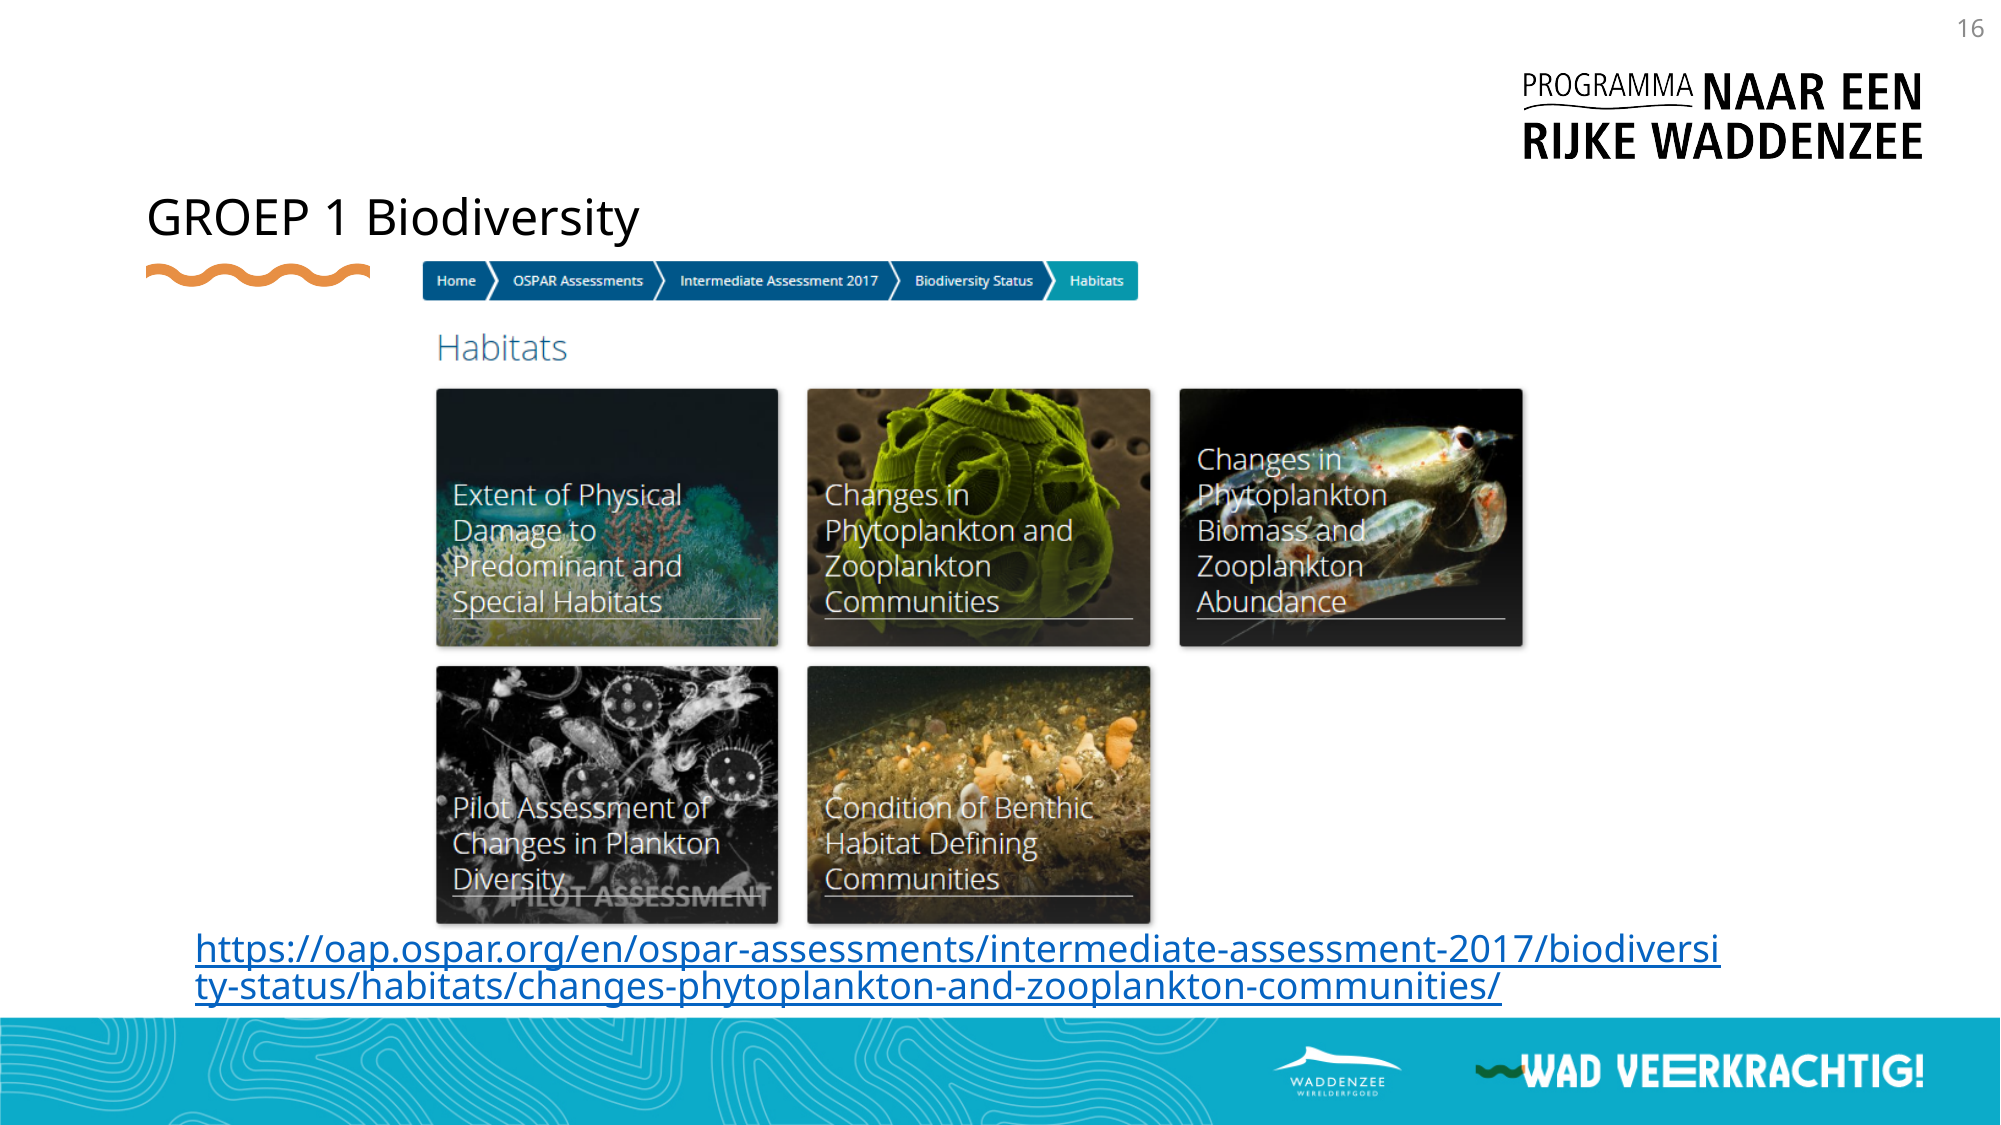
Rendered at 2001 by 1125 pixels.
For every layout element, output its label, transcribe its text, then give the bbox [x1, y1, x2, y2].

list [411, 260, 1530, 930]
picture [1524, 73, 1922, 159]
picture [0, 1017, 2000, 1125]
slide_number 16 [1550, 0, 2000, 60]
title GROEP 1 Biodiversity [146, 192, 1872, 287]
text_box https://oap.ospar.org/en/ospar-assessments/intermediate-assessment-2017/biodiversity-status/habitats/changes-phytoplankton-and-zooplankton-communities/ [180, 917, 1745, 1029]
